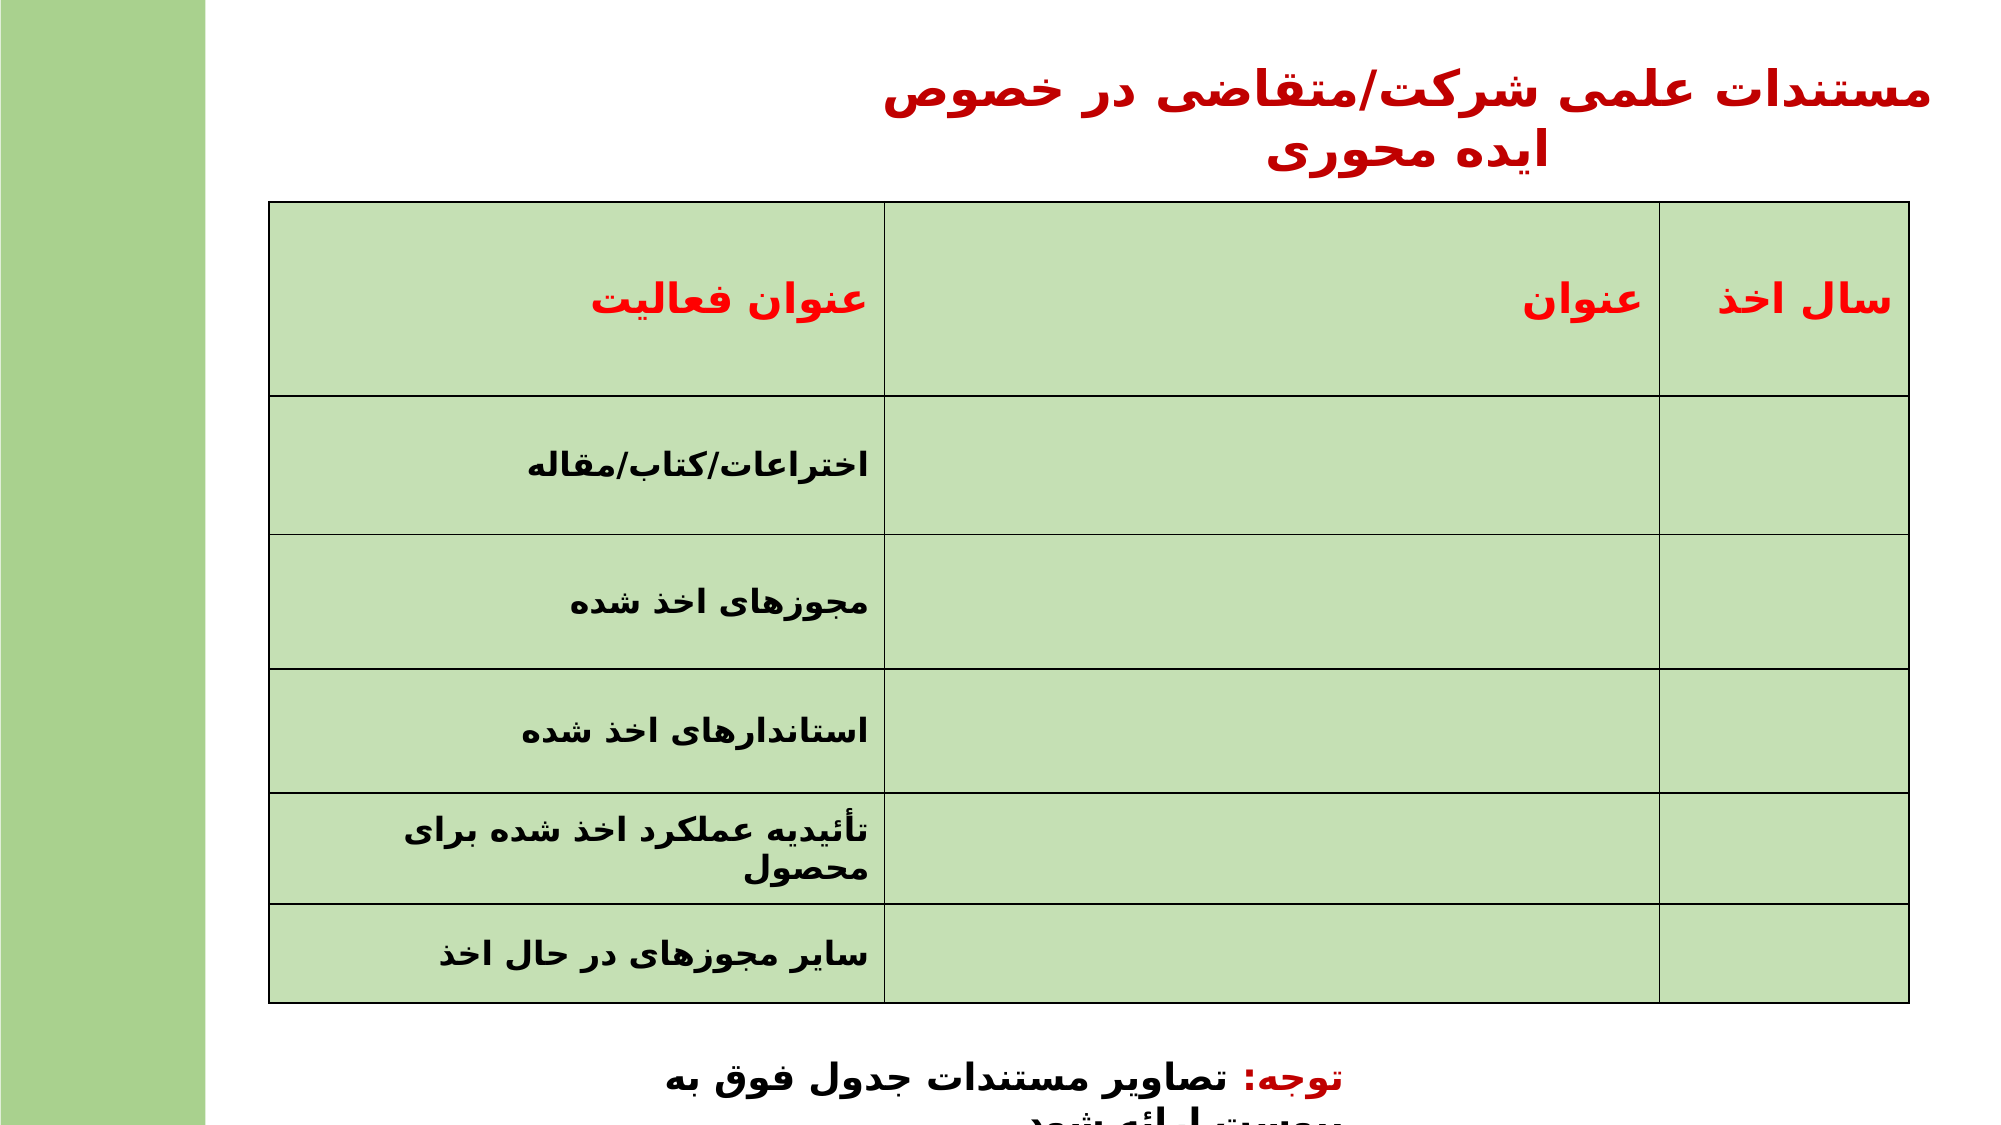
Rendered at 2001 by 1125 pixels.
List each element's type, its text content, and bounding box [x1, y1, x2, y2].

text_box مستندات علمی شرکت/متقاضی در خصوص ایده محوری [864, 49, 1952, 185]
table_cell [1660, 905, 1908, 1002]
table_cell [885, 397, 1659, 534]
table_cell [885, 794, 1659, 903]
text_box توجه: تصاویر مستندات جدول فوق به پیوست ارائه شود. [588, 1045, 1359, 1125]
table_cell [1660, 397, 1908, 534]
table_header عنوان فعالیت [270, 203, 884, 395]
table_header عنوان [885, 203, 1659, 395]
table_header سال اخذ [1660, 203, 1908, 395]
table_cell مجوزهای اخذ شده [270, 535, 884, 668]
table_cell [1660, 794, 1908, 903]
table_cell [1660, 535, 1908, 668]
table_cell [885, 905, 1659, 1002]
table_cell استاندارهای اخذ شده [270, 670, 884, 792]
table_cell [885, 670, 1659, 792]
table_cell سایر مجوزهای در حال اخذ [270, 905, 884, 1002]
table_cell [1660, 670, 1908, 792]
table_cell [885, 535, 1659, 668]
table_cell تأئیدیه عملکرد اخذ شده برای محصول [270, 794, 884, 903]
table_cell اختراعات/کتاب/مقاله [270, 397, 884, 534]
text_box [0, 0, 206, 1125]
